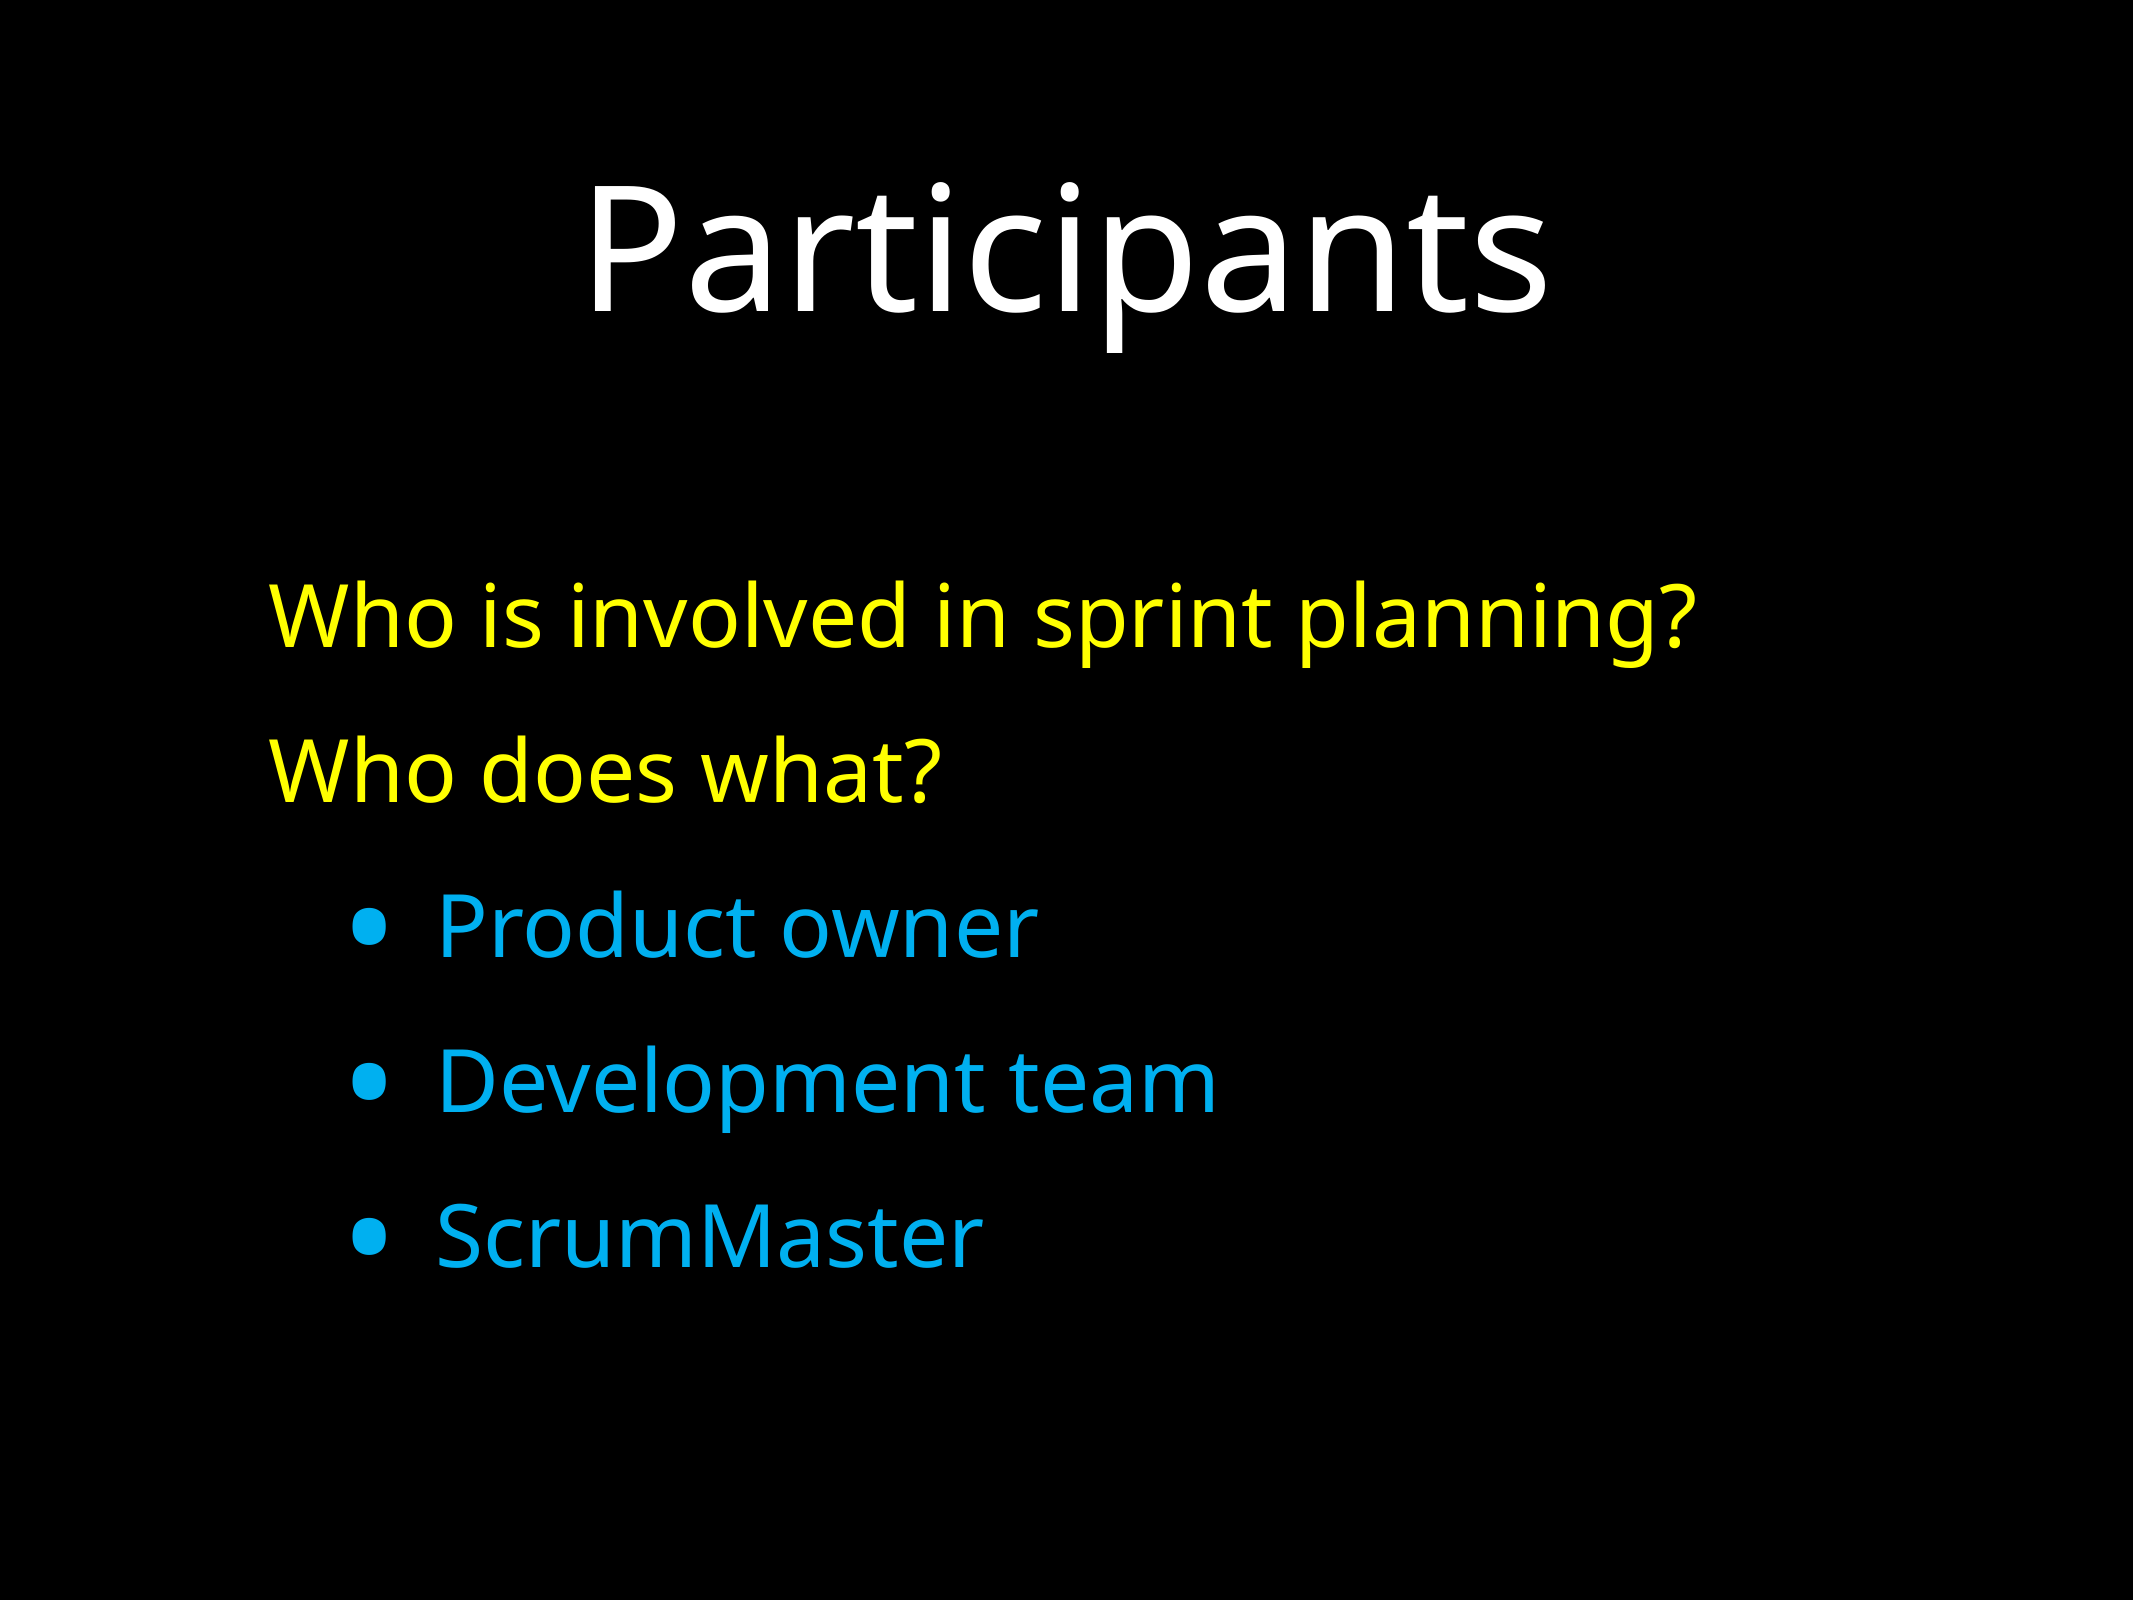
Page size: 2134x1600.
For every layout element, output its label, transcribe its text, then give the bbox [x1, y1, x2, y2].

list Who is involved in sprint planning? Who does what? Product owner Development team ScrumMaster [208, 454, 1925, 1392]
title Participants [208, 41, 1925, 442]
